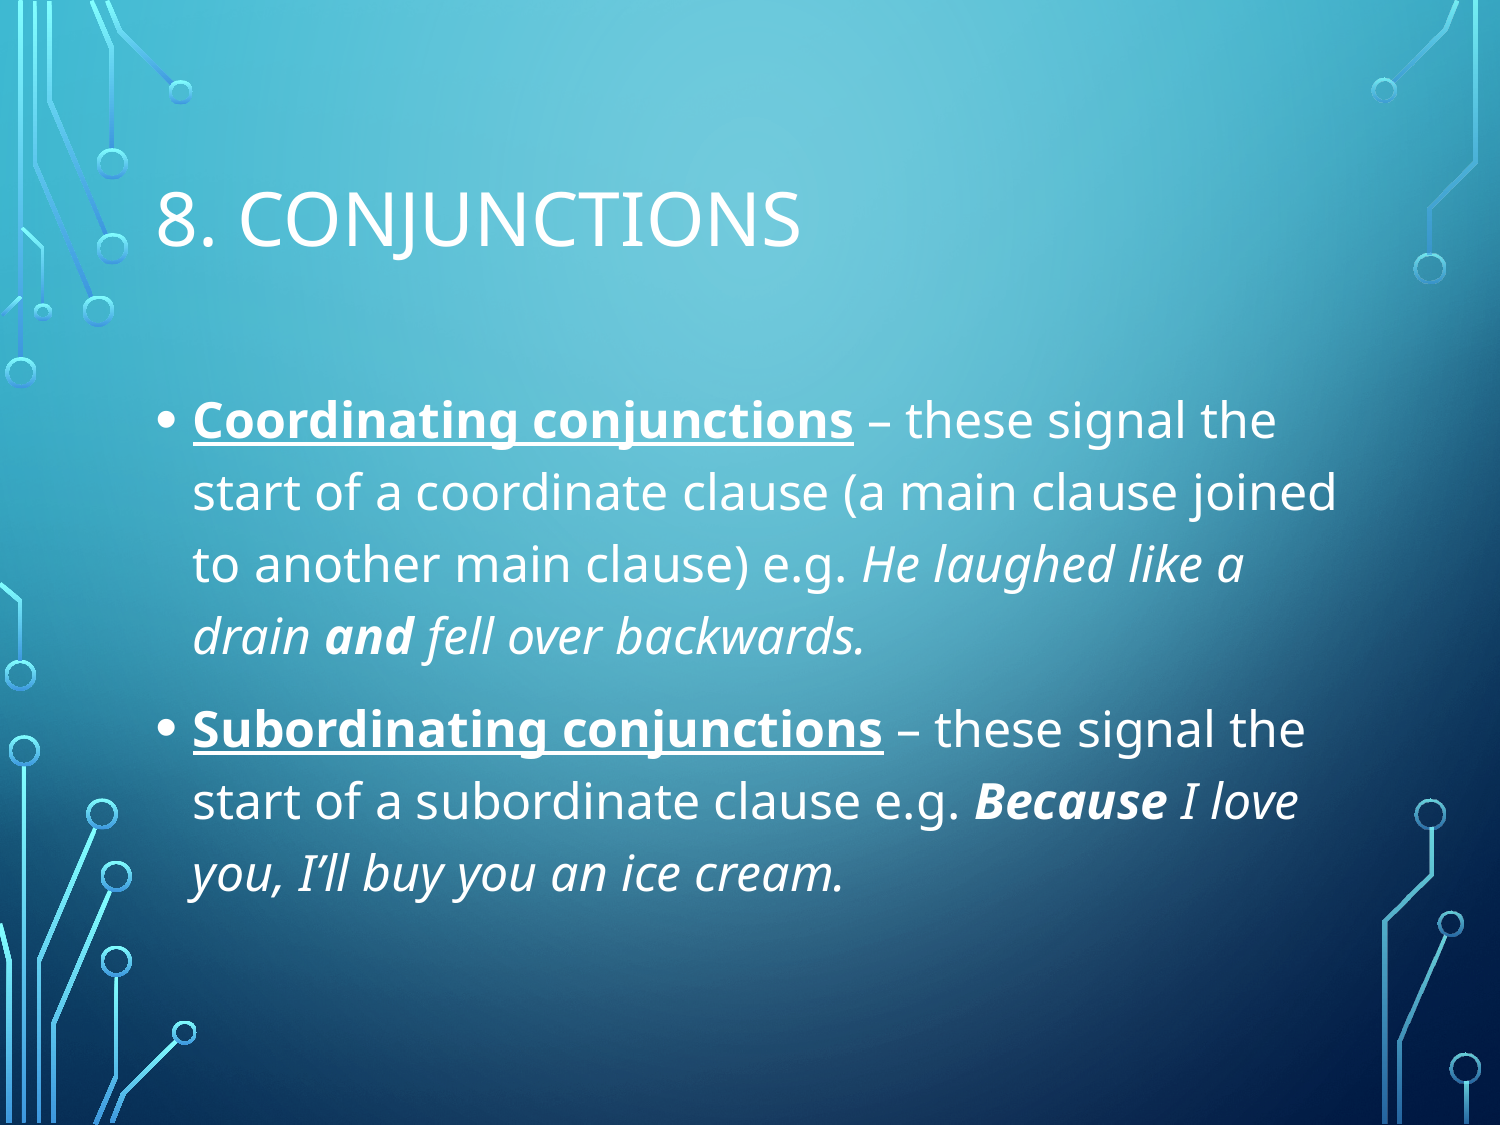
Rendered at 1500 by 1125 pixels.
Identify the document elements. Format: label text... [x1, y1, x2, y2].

title 8. Conjunctions [140, 101, 1360, 344]
list Coordinating conjunctions – these signal the start of a coordinate clause (a main clause joined to another main clause) e.g. He laughed like a drain and fell over backwards. Subordinating conjunctions – these signal the start of a subordinate clause e.g. Because I love you, I’ll buy you an ice cream. [140, 369, 1360, 950]
